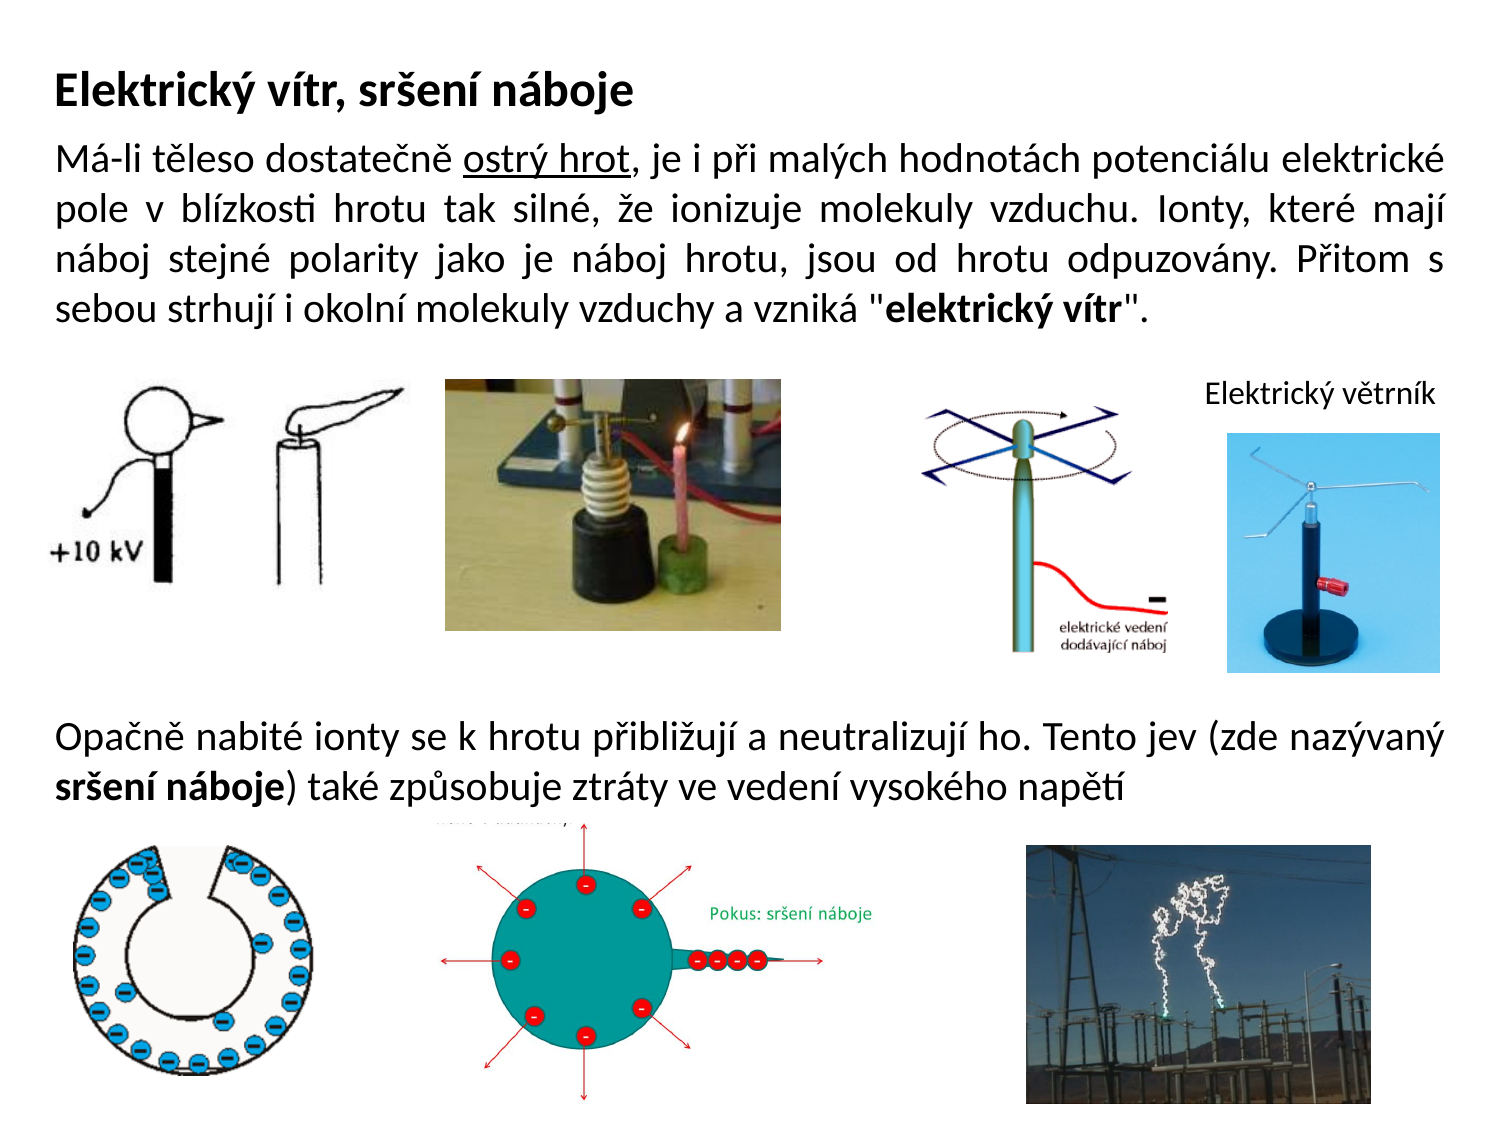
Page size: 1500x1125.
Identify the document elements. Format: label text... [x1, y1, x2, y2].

text_box Má-li těleso dostatečně ostrý hrot, je i při malých hodnotách potenciálu elektrické pole v blízkosti hrotu tak silné, že ionizuje molekuly vzduchu. Ionty, které mají náboj stejné polarity jako je náboj hrotu, jsou od hrotu odpuzovány. Přitom s sebou strhují i okolní molekuly vzduchy a vzniká "elektrický vítr". [39, 123, 1460, 339]
picture [435, 823, 876, 1104]
picture [39, 354, 436, 605]
text_box Elektrický vítr, sršení náboje [39, 48, 790, 124]
picture [1026, 845, 1371, 1104]
text_box Opačně nabité ionty se k hrotu přibližují a neutralizují ho. Tento jev (zde nazývaný sršení náboje) také způsobuje ztráty ve vedení vysokého napětí [39, 700, 1460, 816]
picture [73, 845, 321, 1077]
picture [1227, 433, 1440, 673]
text_box Elektrický větrník [1189, 363, 1478, 419]
picture [920, 406, 1168, 653]
picture [445, 379, 781, 631]
